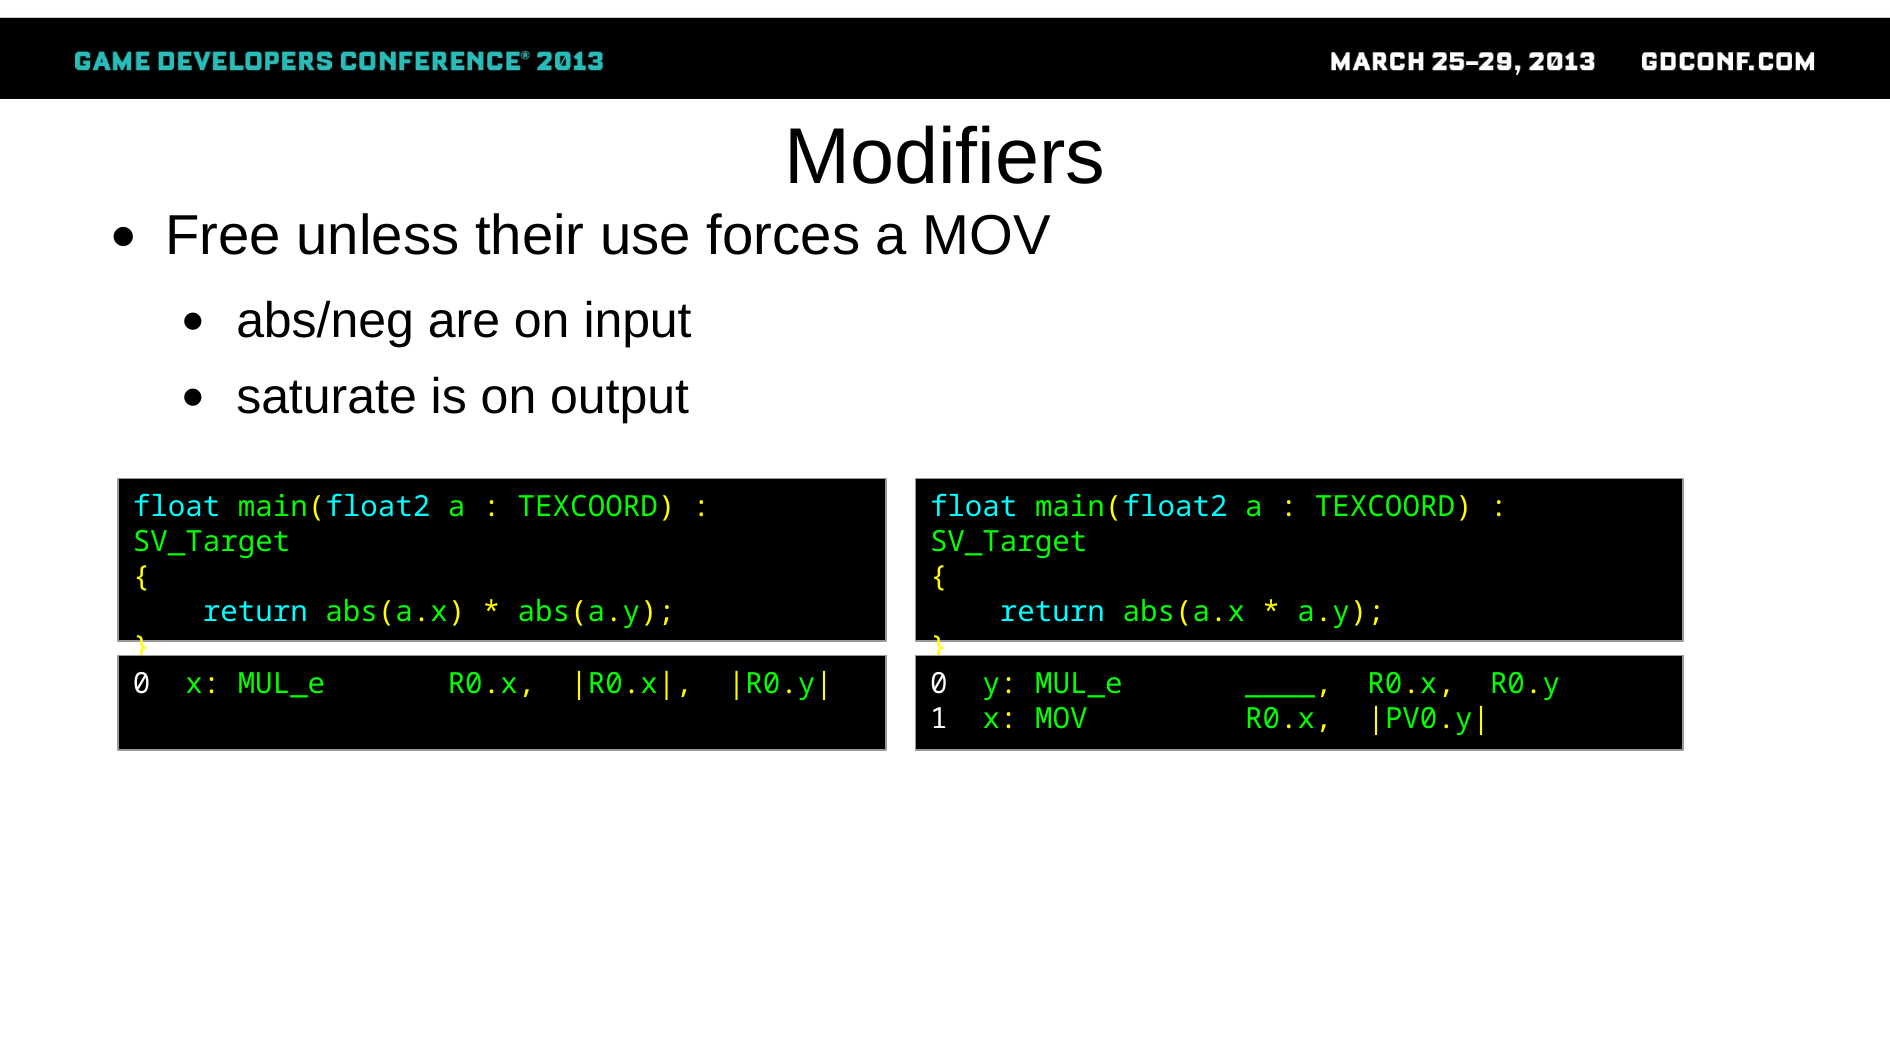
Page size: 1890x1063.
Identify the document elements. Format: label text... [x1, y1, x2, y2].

text_box 0 y: MUL_e ____, R0.x, R0.y 1 x: MOV R0.x, |PV0.y| [915, 655, 1683, 750]
list Free unless their use forces a MOV abs/neg are on input saturate is on output [94, 200, 1796, 1028]
text_box float main(float2 a : TEXCOORD) : SV_Target { return abs(a.x) * abs(a.y); } [118, 478, 886, 641]
text_box 0 x: MUL_e R0.x, |R0.x|, |R0.y| [118, 655, 886, 750]
picture [0, 0, 1890, 1063]
text_box float main(float2 a : TEXCOORD) : SV_Target { return abs(a.x * a.y); } [915, 478, 1683, 641]
title Modifiers [94, 101, 1796, 200]
